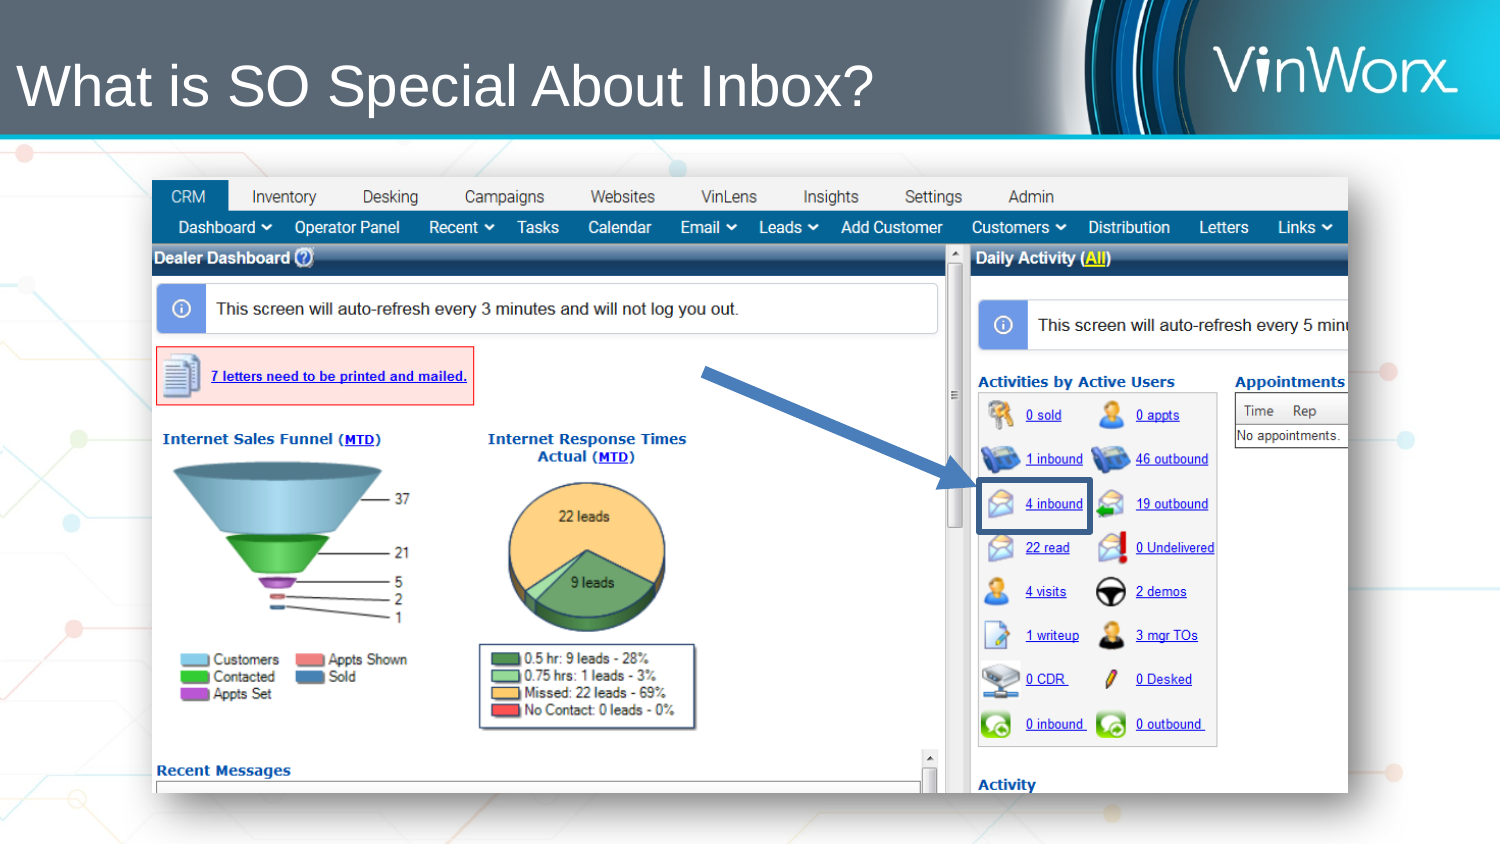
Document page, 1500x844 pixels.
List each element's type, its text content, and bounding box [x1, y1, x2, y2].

picture [0, 0, 1500, 844]
picture [1182, 114, 1190, 133]
title What is SO Special About Inbox? [0, 40, 893, 134]
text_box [702, 371, 978, 488]
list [151, 177, 1349, 794]
